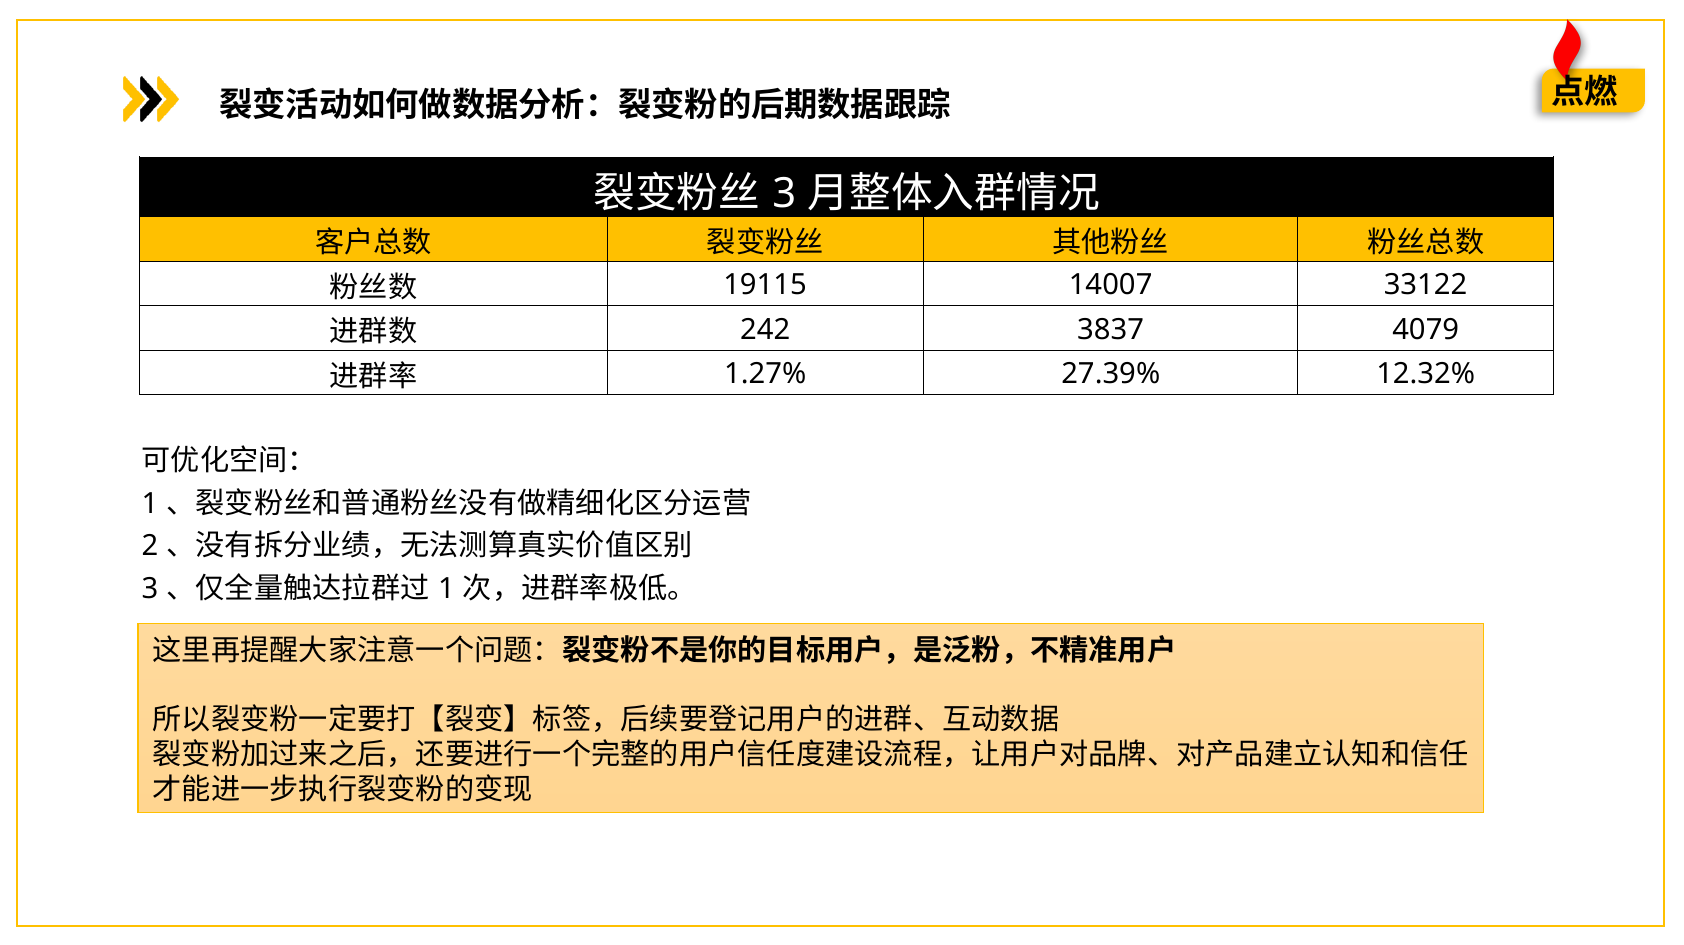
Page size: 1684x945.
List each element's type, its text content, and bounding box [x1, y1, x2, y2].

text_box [123, 76, 180, 122]
table_cell 242 [608, 306, 923, 350]
table_header 裂变粉丝3月整体入群情况 [140, 158, 1553, 216]
table_cell 1.27% [608, 351, 923, 394]
table_cell 可优化空间： 1、裂变粉丝和普通粉丝没有做精细化区分运营 2、没有拆分业绩，无法测算真实价值区别 3、仅全量触达拉群过1次，进群率极低。 [140, 395, 1554, 580]
text_box 这里再提醒大家注意一个问题：裂变粉不是你的目标用户，是泛粉，不精准用户 所以裂变粉一定要打【裂变】标签，后续要登记用户的进群、互动数据 裂变粉加过来之后，还要进行一个完整的用户信任度建设流程，让用户对品牌、对产品建立认知和信任 才能进一步执行裂变粉的变现 [137, 623, 1484, 813]
table_cell 27.39% [924, 351, 1297, 394]
table_cell 4079 [1298, 306, 1553, 350]
table_cell 14007 [924, 262, 1297, 305]
table_cell 客户总数 [140, 217, 607, 261]
table_cell 3837 [924, 306, 1297, 350]
table_cell 33122 [1298, 262, 1553, 305]
table_cell 进群数 [140, 306, 607, 350]
text_box [图片] [16, 19, 1665, 927]
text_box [1536, 19, 1645, 118]
table_cell 19115 [608, 262, 923, 305]
table_cell 裂变粉丝 [608, 217, 923, 261]
table_cell 粉丝数 [140, 262, 607, 305]
table_cell 其他粉丝 [924, 217, 1297, 261]
table_cell 粉丝总数 [1298, 217, 1553, 261]
table_cell 12.32% [1298, 351, 1553, 394]
table_cell 进群率 [140, 351, 607, 394]
